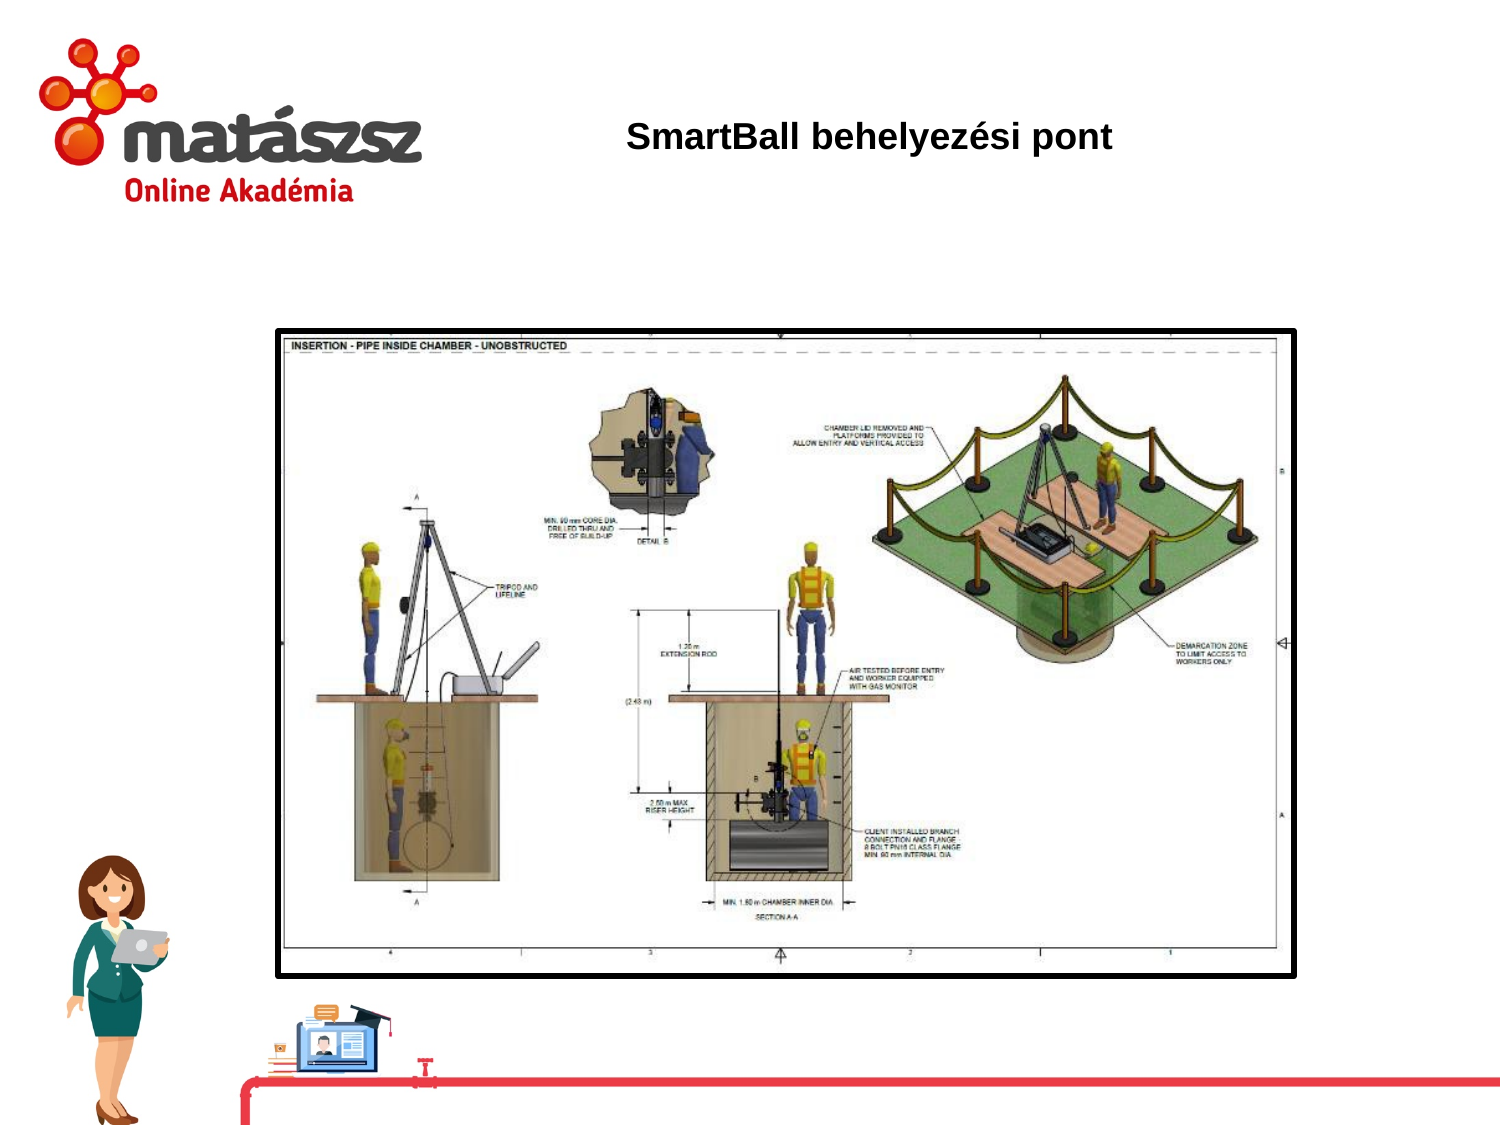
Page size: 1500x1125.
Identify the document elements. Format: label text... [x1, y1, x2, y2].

title SmartBall behelyezési pont [624, 38, 1500, 229]
picture [0, 0, 1500, 1125]
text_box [276, 328, 1296, 979]
